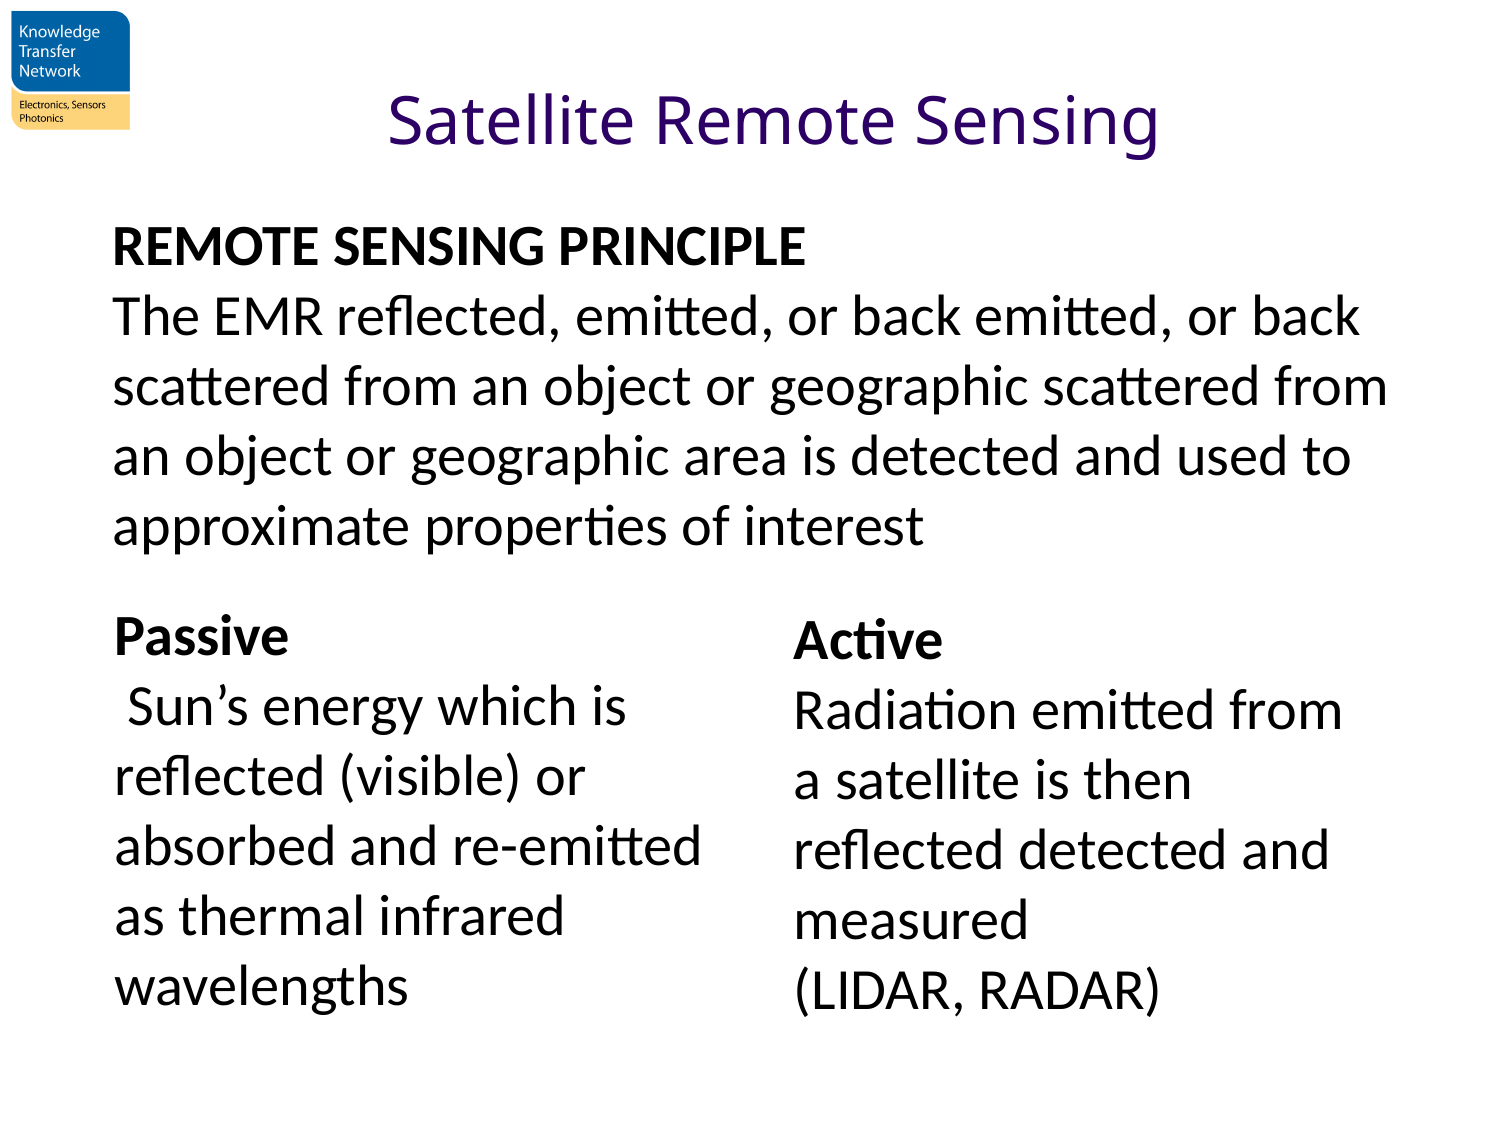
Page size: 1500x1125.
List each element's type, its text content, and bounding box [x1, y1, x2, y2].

text_box Active Radiation emitted from a satellite is then reflected detected and measured (LIDAR, RADAR) [779, 593, 1380, 1029]
text_box REMOTE SENSING PRINCIPLE The EMR reflected, emitted, or back emitted, or back scattered from an object or geographic scattered from an object or geographic area is detected and used to approximate properties of interest [97, 199, 1440, 635]
title Satellite Remote Sensing [99, 24, 1450, 212]
text_box Passive Sun’s energy which is reflected (visible) or absorbed and re-emitted as thermal infrared wavelengths [99, 589, 755, 1025]
picture [8, 7, 133, 133]
